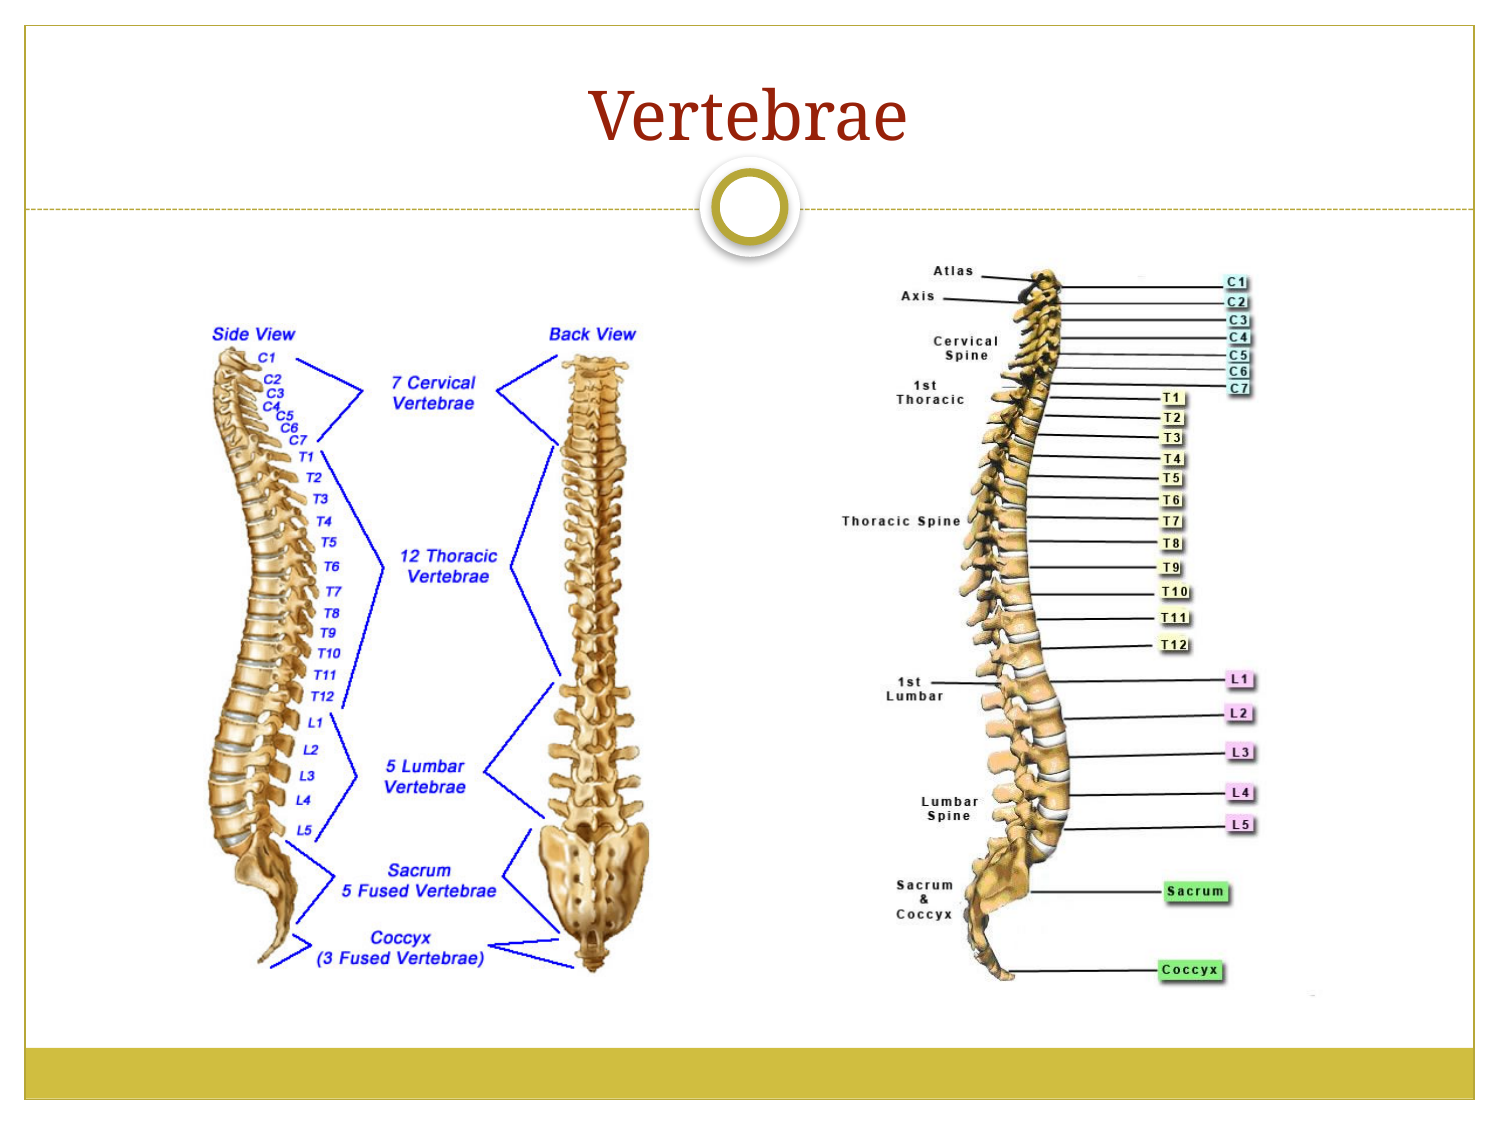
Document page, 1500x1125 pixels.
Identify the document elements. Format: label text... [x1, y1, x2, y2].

title Vertebrae [49, 37, 1450, 162]
picture [824, 242, 1358, 1000]
picture [194, 323, 663, 977]
